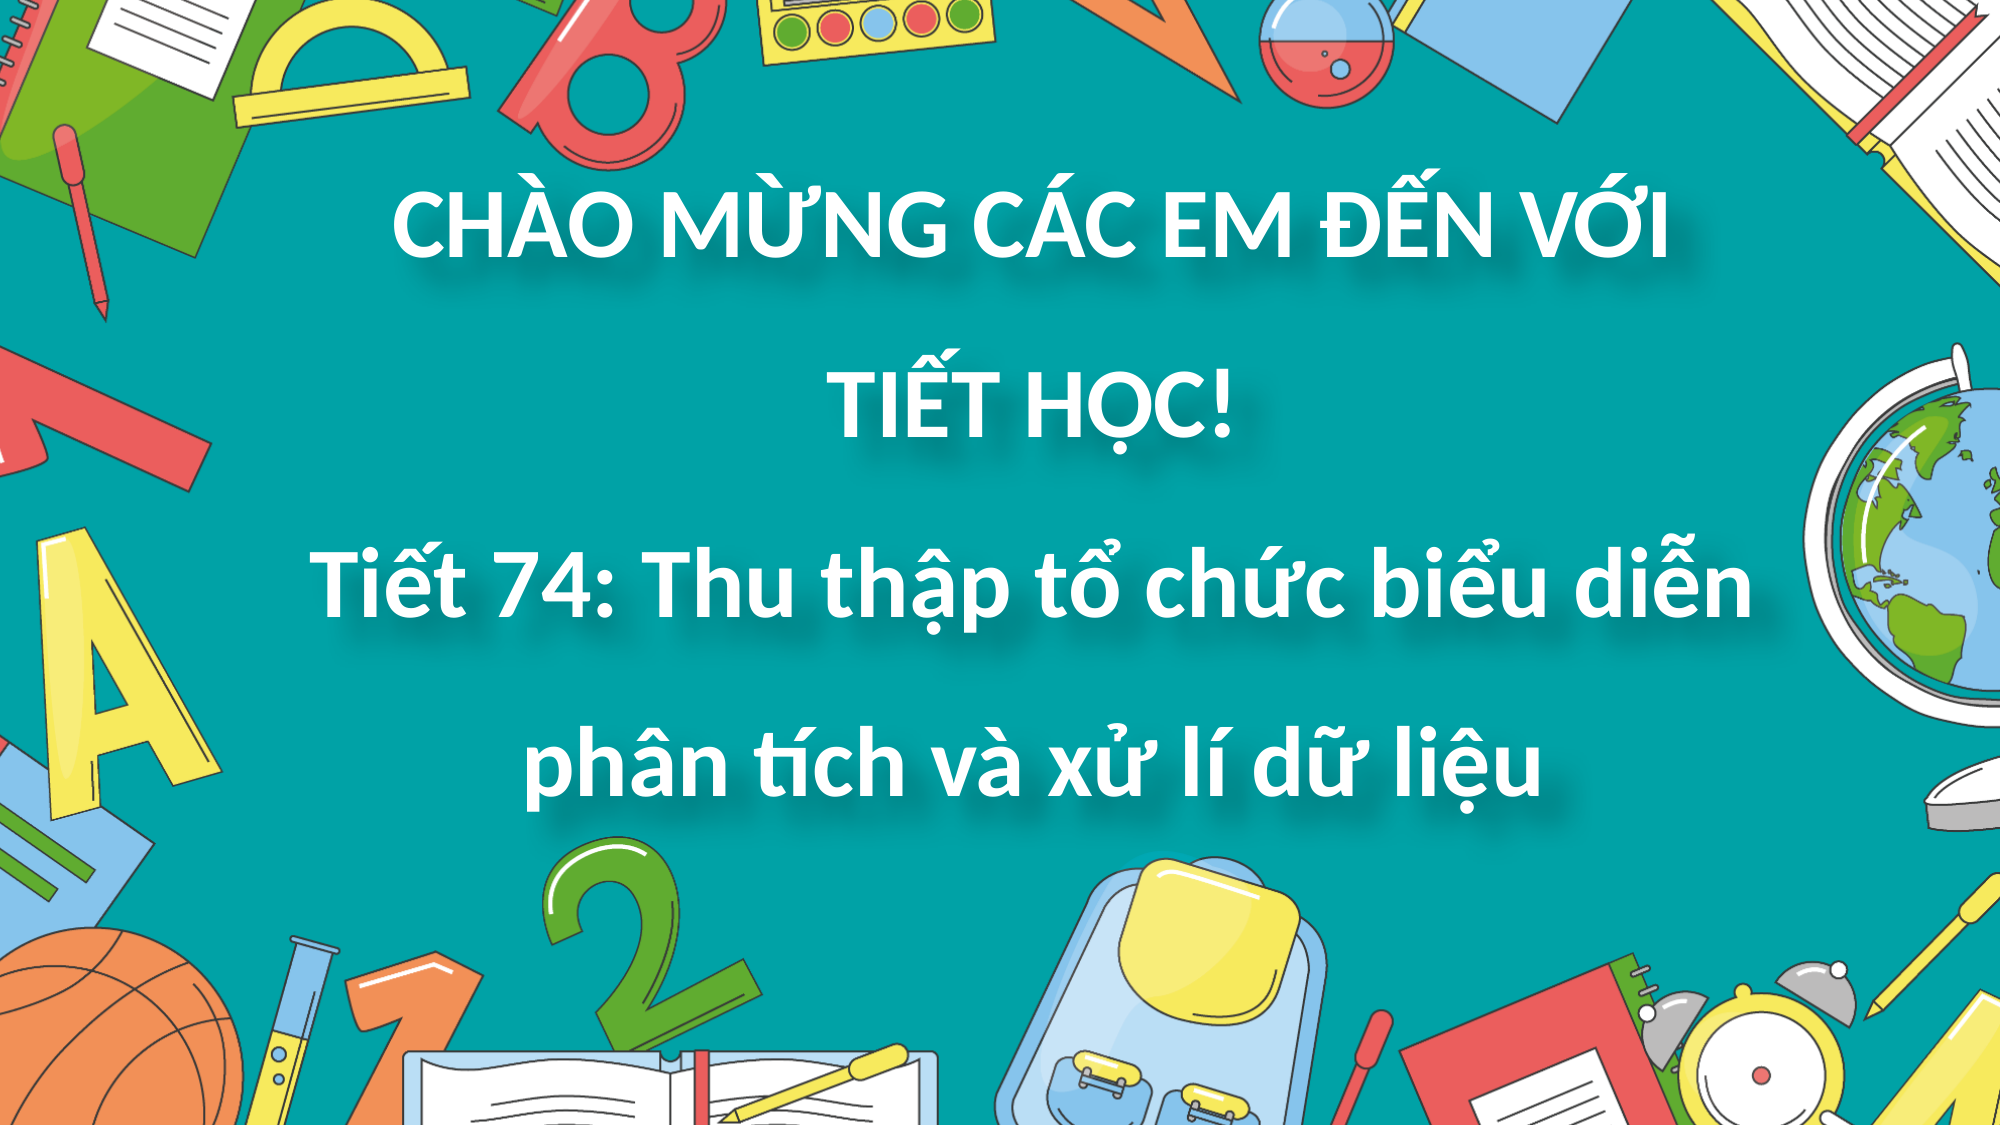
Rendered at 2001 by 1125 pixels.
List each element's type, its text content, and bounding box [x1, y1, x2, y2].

picture [0, 0, 2000, 1125]
text_box CHÀO MỪNG CÁC EM ĐẾN VỚI TIẾT HỌC! Tiết 74: Thu thập tổ chức biểu diễn phân tích và xử lí dữ liệu [288, 89, 1779, 825]
